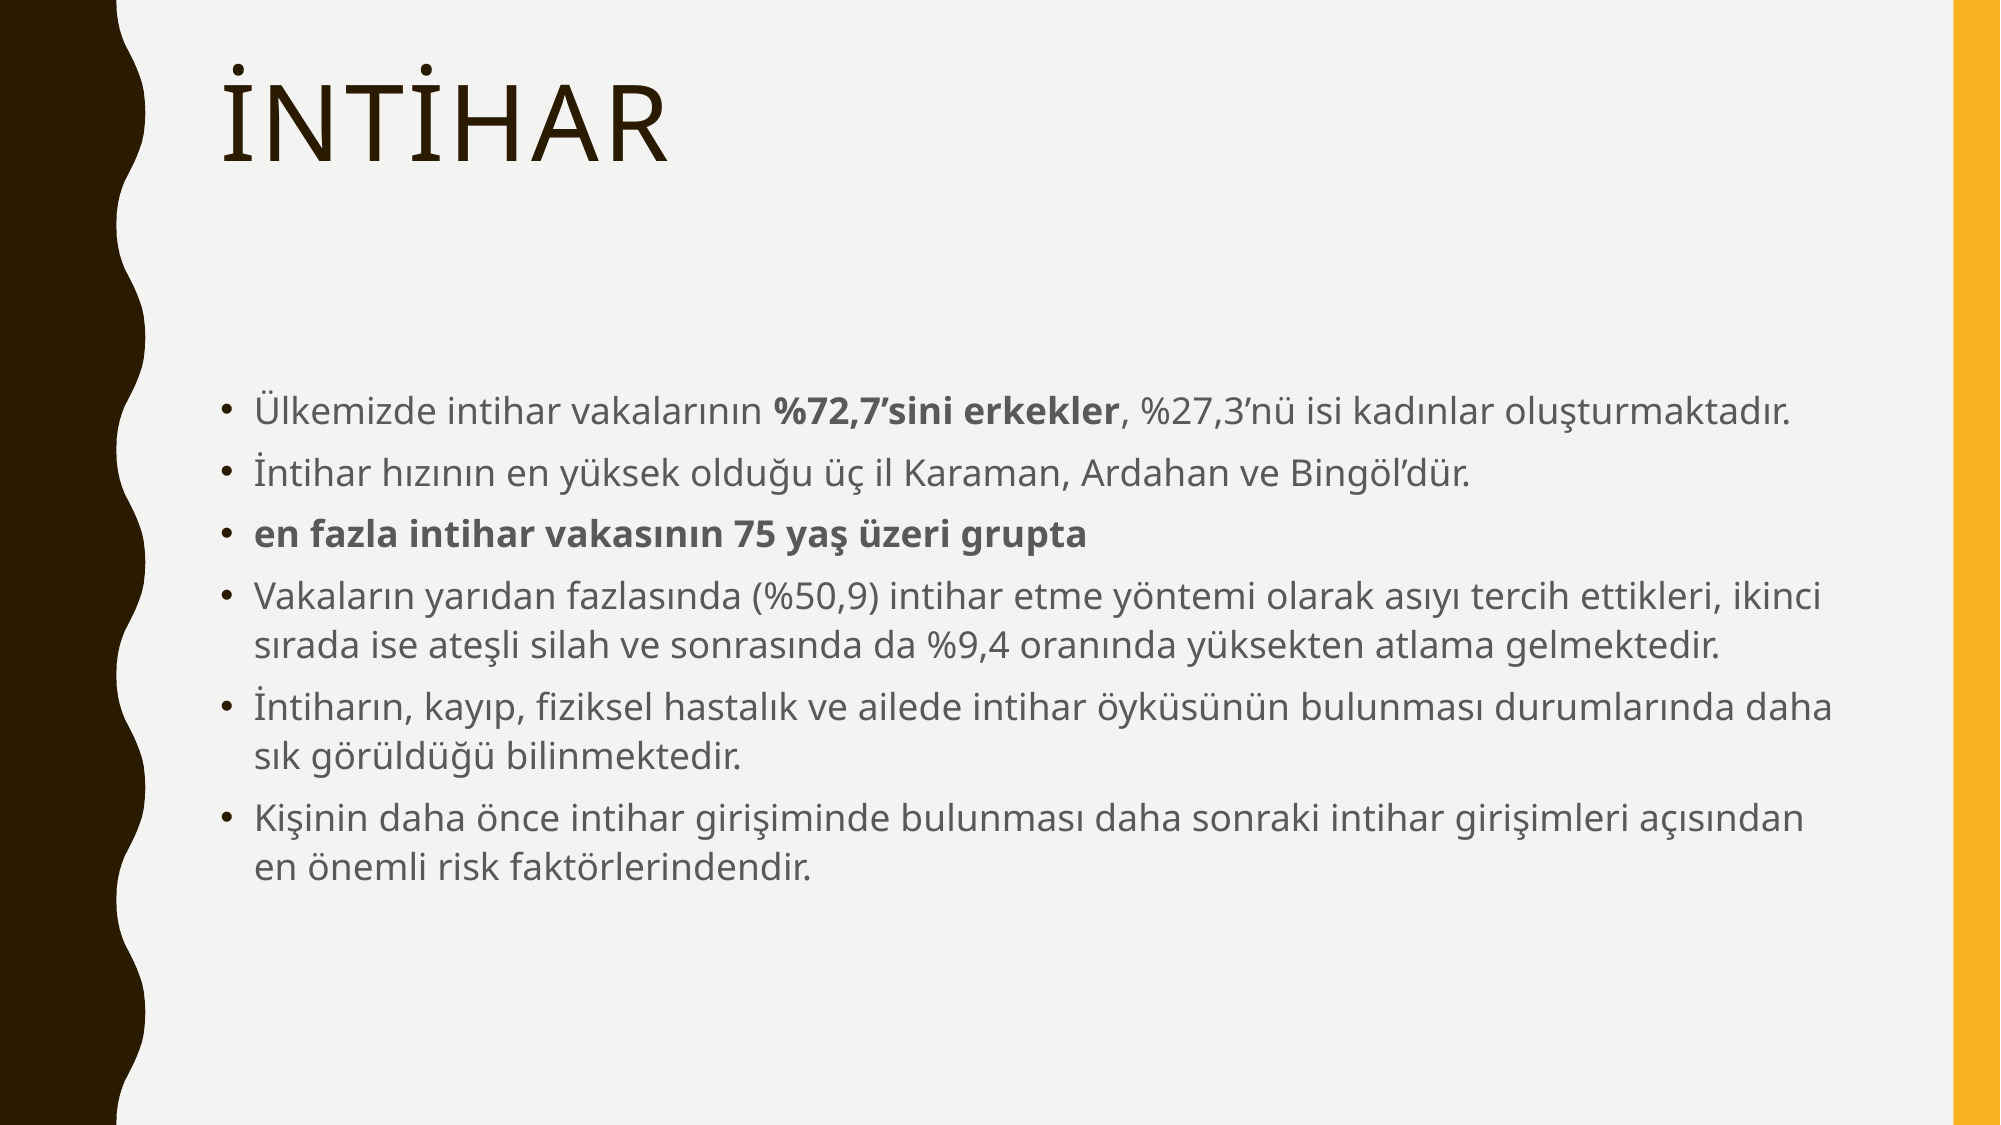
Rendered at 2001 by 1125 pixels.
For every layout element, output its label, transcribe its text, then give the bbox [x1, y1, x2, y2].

title intihar [205, 62, 1875, 308]
list Ülkemizde intihar vakalarının %72,7’sini erkekler, %27,3’nü isi kadınlar oluşturmaktadır. İntihar hızının en yüksek olduğu üç il Karaman, Ardahan ve Bingöl’dür. en fazla intihar vakasının 75 yaş üzeri grupta Vakaların yarıdan fazlasında (%50,9) intihar etme yöntemi olarak asıyı tercih ettikleri, ikinci sırada ise ateşli silah ve sonrasında da %9,4 oranında yüksekten atlama gelmektedir. İntiharın, kayıp, fiziksel hastalık ve ailede intihar öyküsünün bulunması durumlarında daha sık görüldüğü bilinmektedir. Kişinin daha önce intihar girişiminde bulunması daha sonraki intihar girişimleri açısından en önemli risk faktörlerindendir. [205, 375, 1855, 965]
